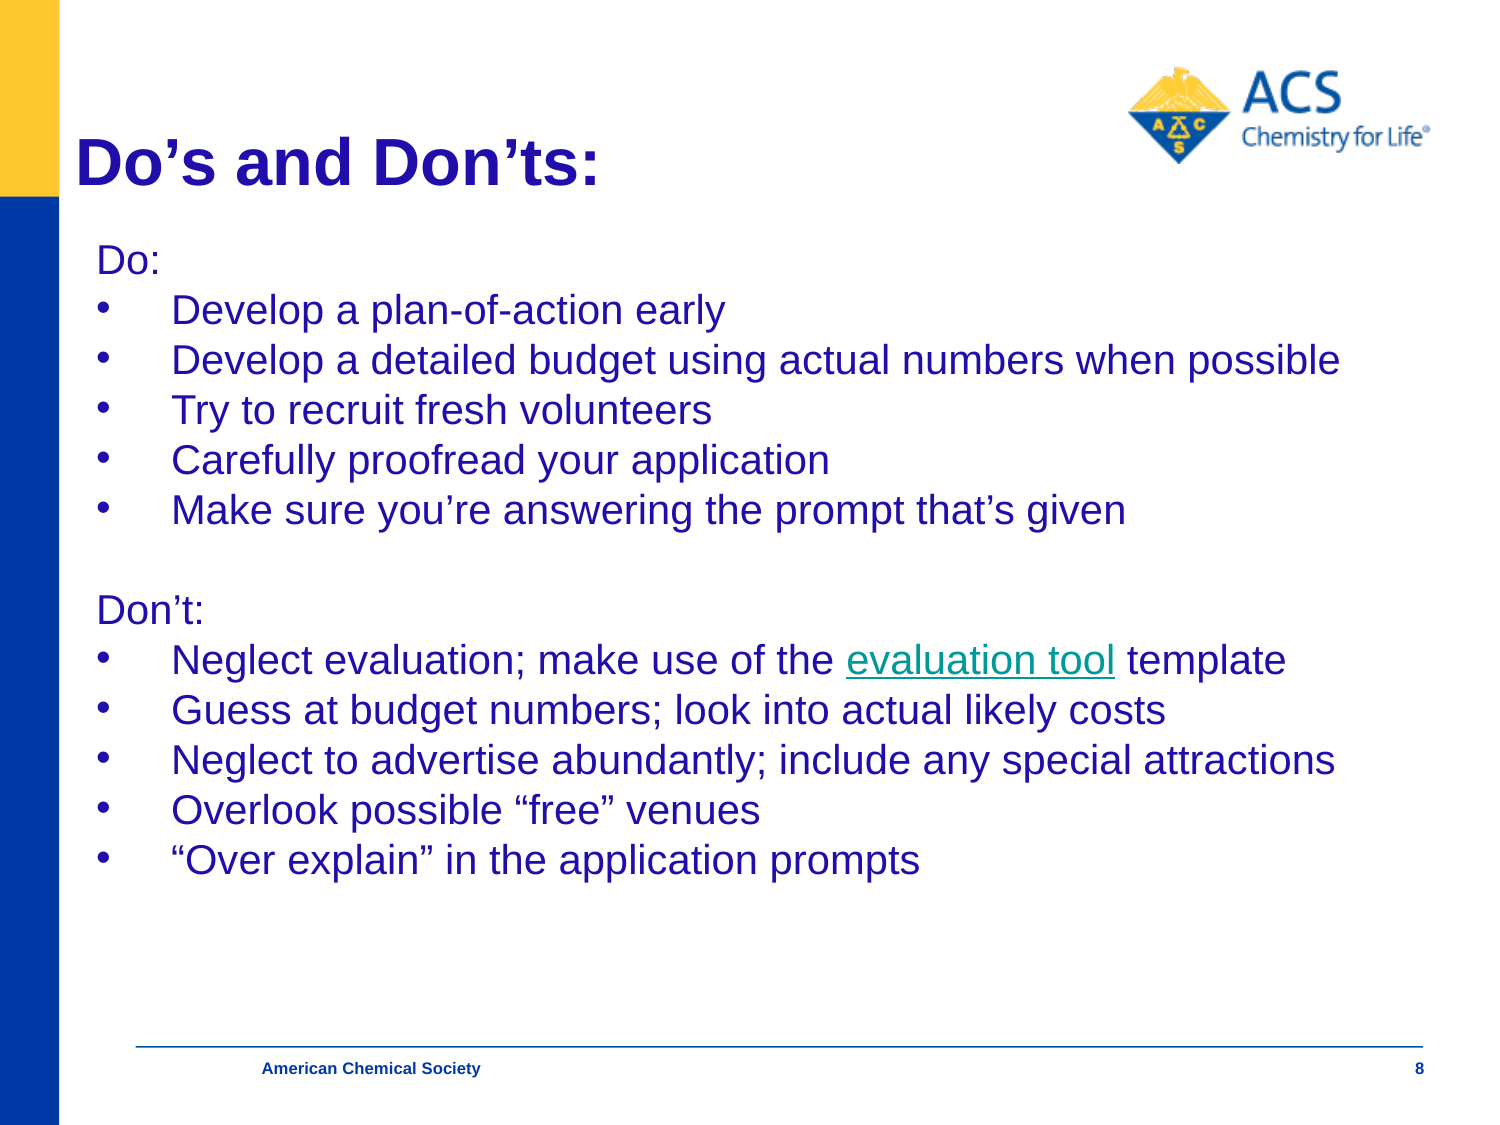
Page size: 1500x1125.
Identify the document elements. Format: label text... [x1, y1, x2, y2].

text_box Do: Develop a plan-of-action early Develop a detailed budget using actual numbers when possible Try to recruit fresh volunteers Carefully proofread your application Make sure you’re answering the prompt that’s given Don’t: Neglect evaluation; make use of the evaluation tool template Guess at budget numbers; look into actual likely costs Neglect to advertise abundantly; include any special attractions Overlook possible “free” venues “Over explain” in the application prompts [81, 224, 1499, 890]
footer American Chemical Society [134, 1060, 610, 1106]
picture [1138, 66, 1432, 164]
title Do’s and Don’ts: [75, 37, 1138, 200]
slide_number 8 [1133, 1060, 1425, 1108]
